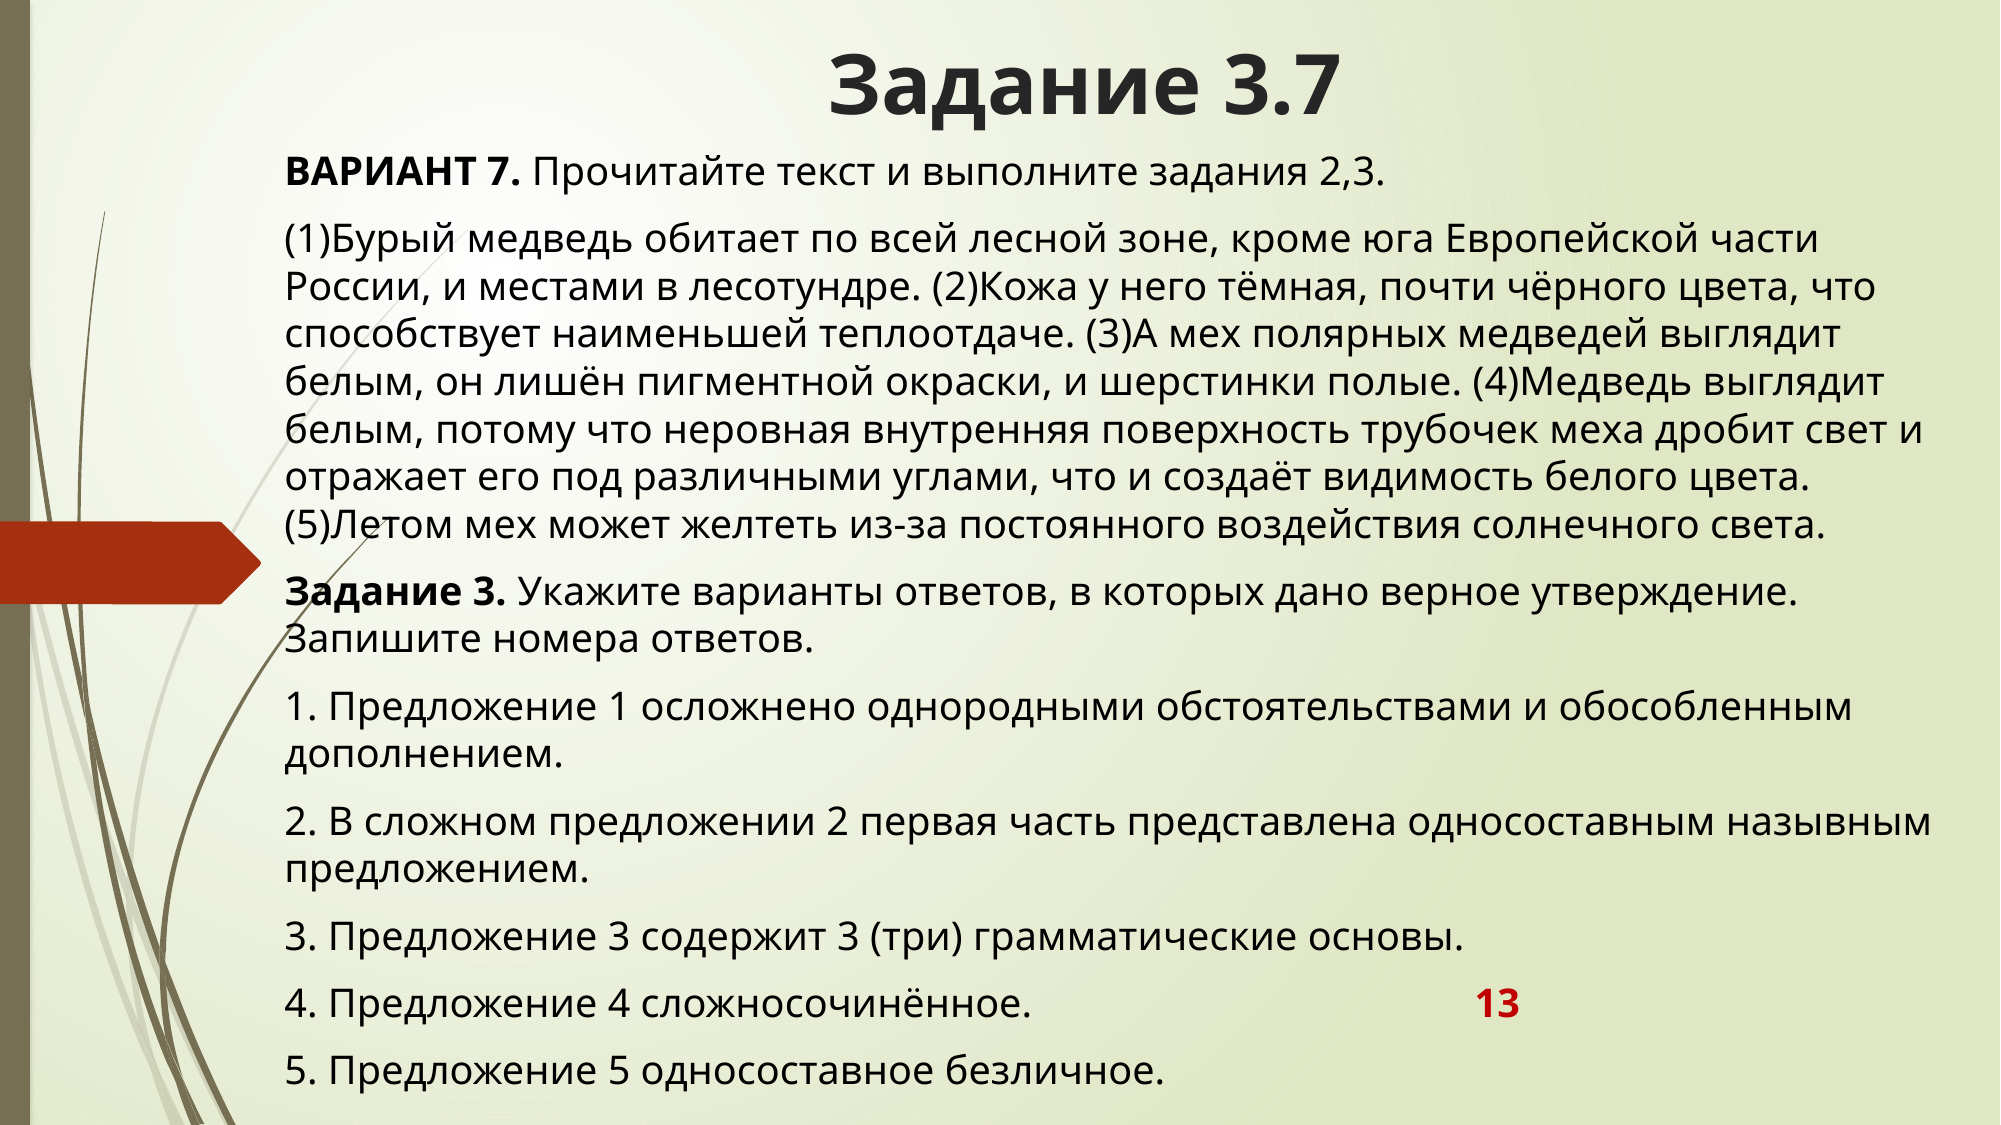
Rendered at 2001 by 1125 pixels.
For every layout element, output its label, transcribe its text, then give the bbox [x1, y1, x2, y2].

title Задание 3.7 [353, 0, 1817, 138]
list ВАРИАНТ 7. Прочитайте текст и выполните задания 2,3. (1)Бурый медведь обитает по всей лесной зоне, кроме юга Европейской части России, и местами в лесотундре. (2)Кожа у него тёмная, почти чёрного цвета, что способствует наименьшей теплоотдаче. (3)А мех полярных медведей выглядит белым, он лишён пигментной окраски, и шерстинки полые. (4)Медведь выглядит белым, потому что неровная внутренняя поверхность трубочек меха дробит свет и отражает его под различными углами, что и создаёт видимость белого цвета. (5)Летом мех может желтеть из-за постоянного воздействия солнечного света. Задание 3. Укажите варианты ответов, в которых дано верное утверждение. Запишите номера ответов. 1. Предложение 1 осложнено однородными обстоятельствами и обособленным дополнением. 2. В сложном предложении 2 первая часть представлена односоставным назывным предложением. 3. Предложение 3 содержит 3 (три) грамматические основы. 4. Предложение 4 сложносочинённое. 13 5. Предложение 5 односоставное безличное. [269, 138, 1975, 1103]
